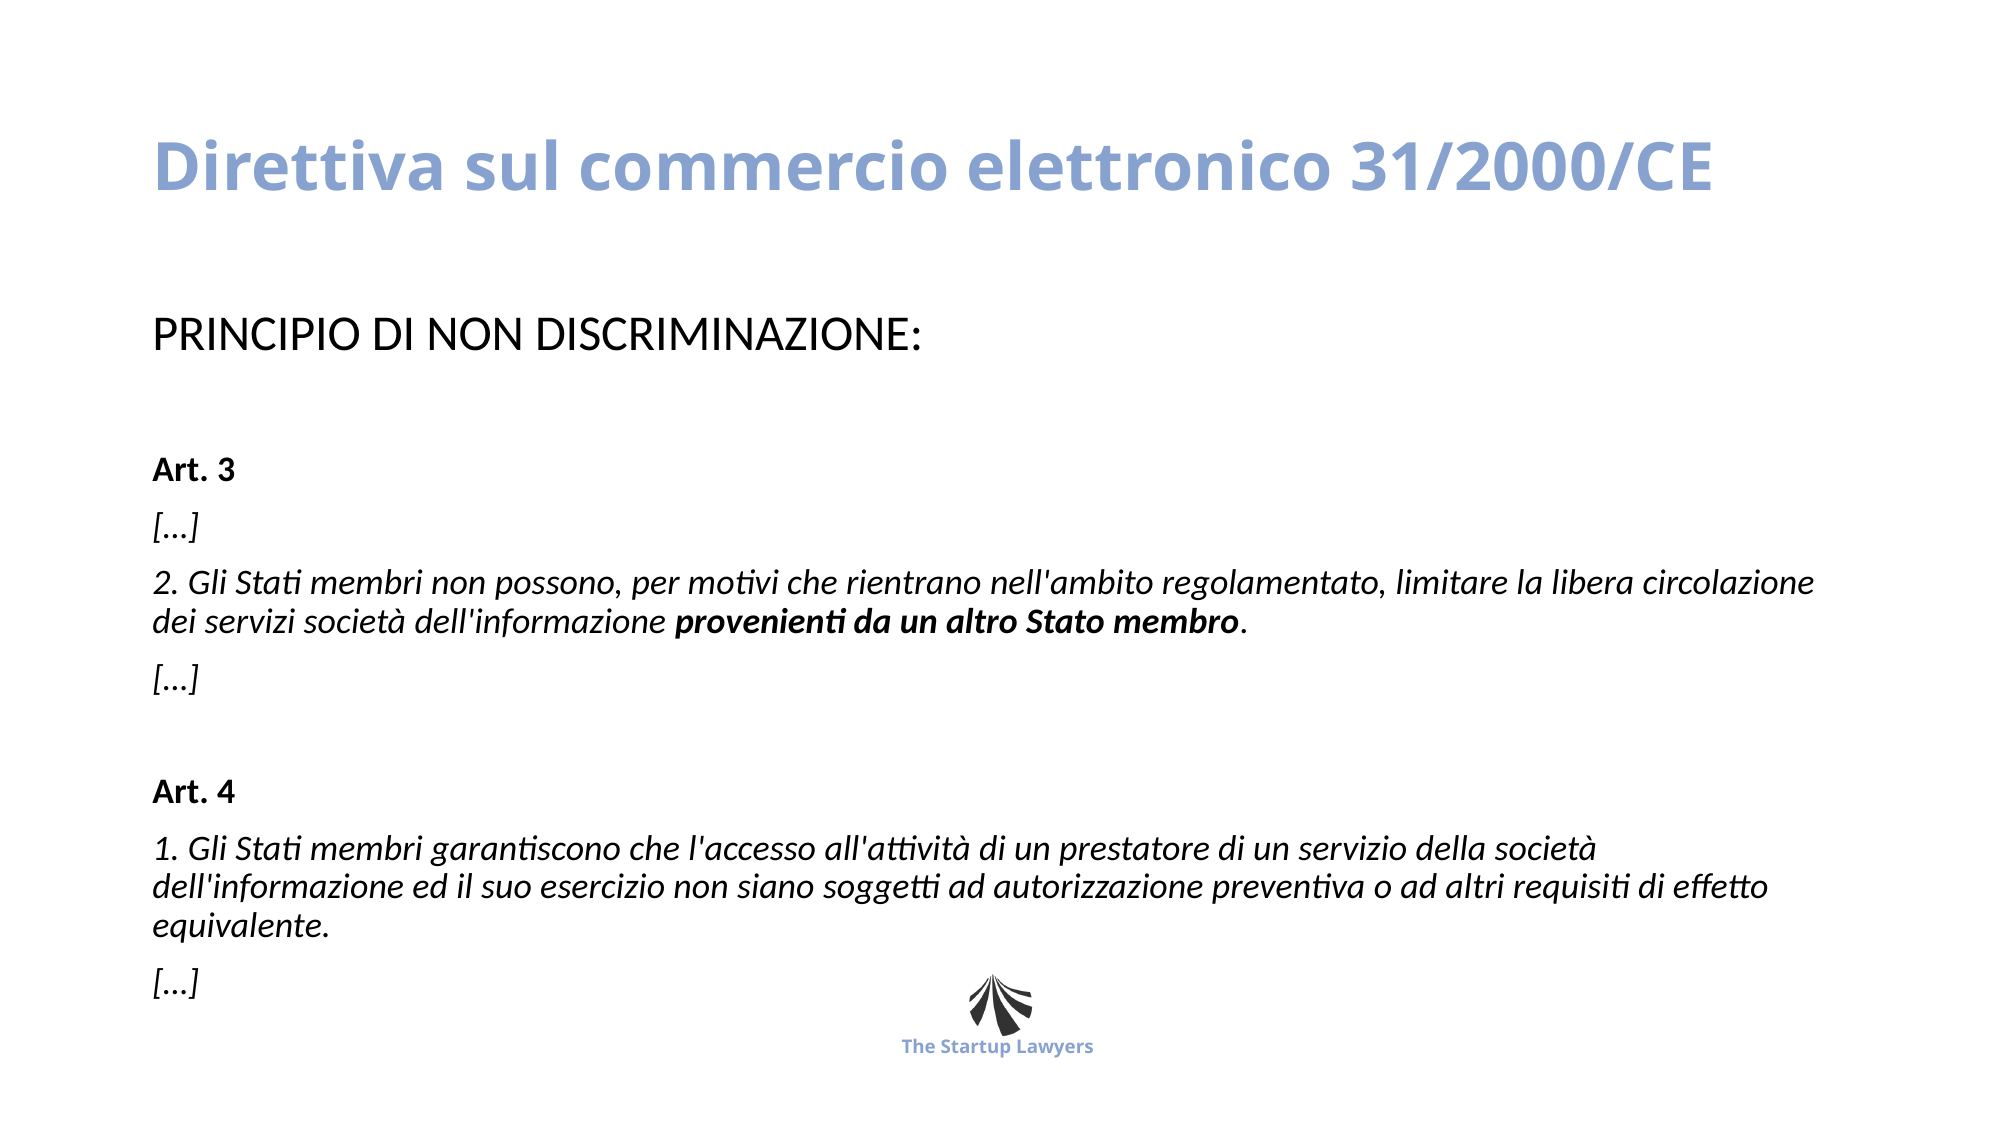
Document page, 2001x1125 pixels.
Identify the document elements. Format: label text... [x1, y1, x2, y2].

list PRINCIPIO DI NON DISCRIMINAZIONE: Art. 3 […] 2. Gli Stati membri non possono, per motivi che rientrano nell'ambito regolamentato, limitare la libera circolazione dei servizi società dell'informazione provenienti da un altro Stato membro. […] Art. 4 1. Gli Stati membri garantiscono che l'accesso all'attività di un prestatore di un servizio della società dell'informazione ed il suo esercizio non siano soggetti ad autorizzazione preventiva o ad altri requisiti di effetto equivalente. […] [137, 299, 1863, 1014]
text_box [791, 974, 1209, 1066]
title Direttiva sul commercio elettronico 31/2000/CE [137, 59, 1863, 278]
